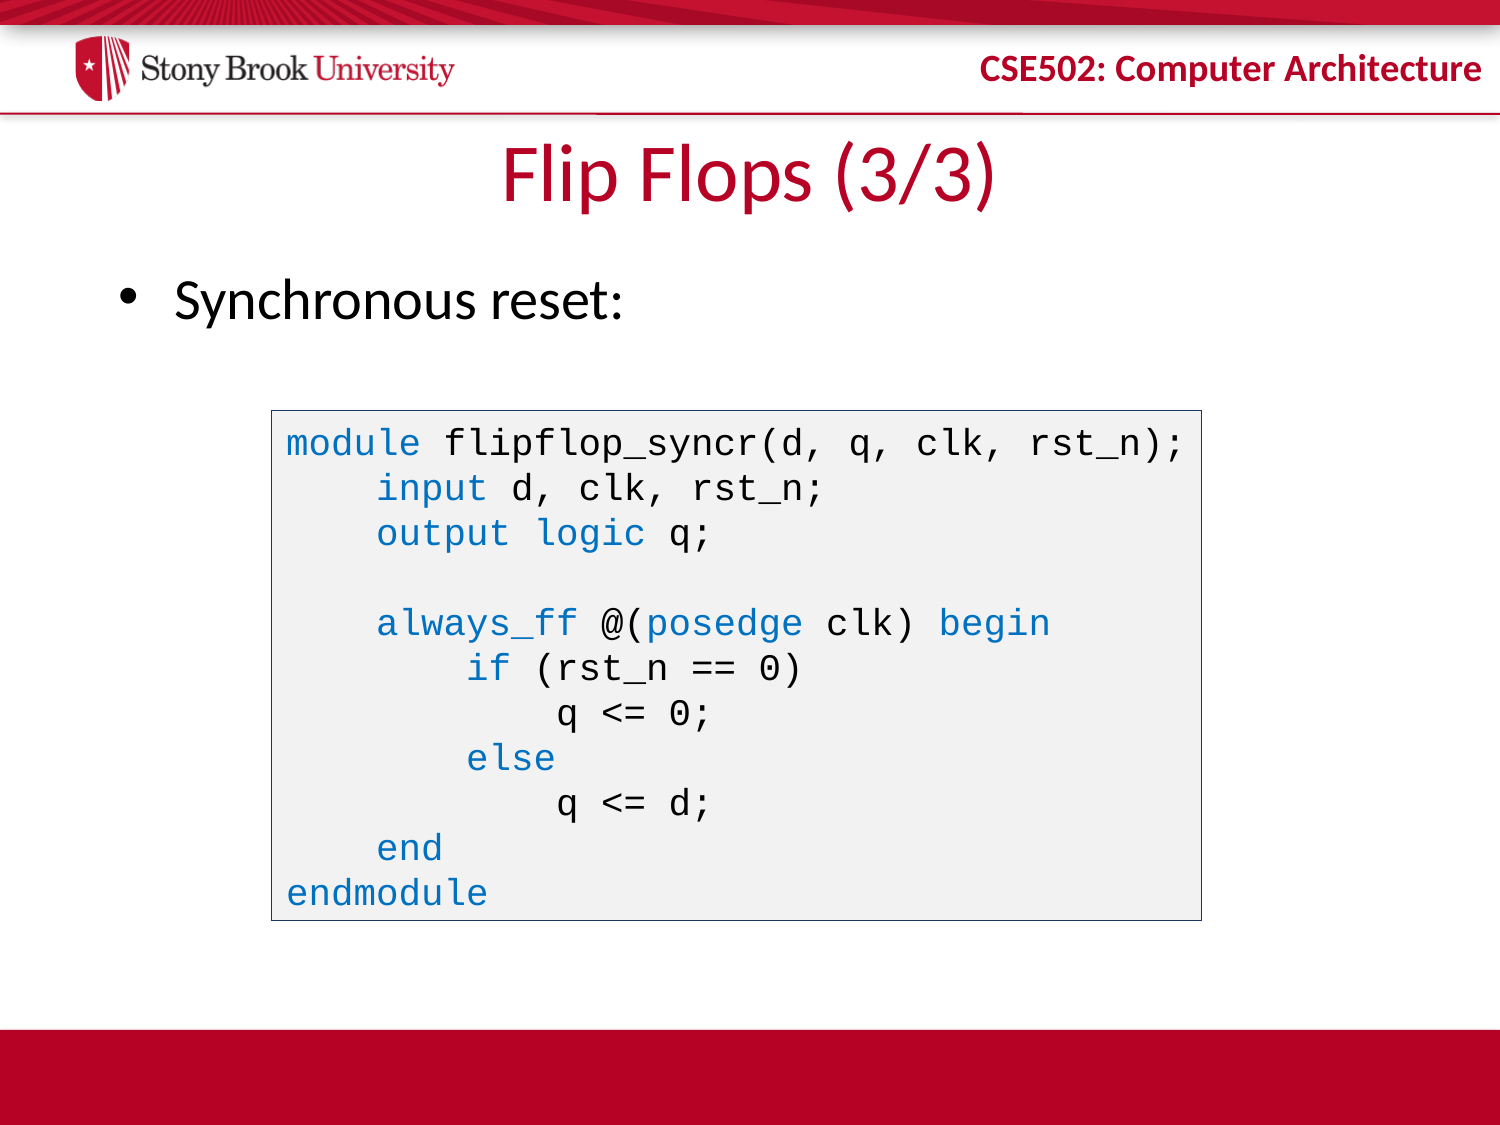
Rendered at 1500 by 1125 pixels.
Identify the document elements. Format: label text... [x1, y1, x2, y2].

list Synchronous reset: [103, 253, 1397, 1014]
picture [0, 0, 1500, 25]
text_box module flipflop_syncr(d, q, clk, rst_n); input d, clk, rst_n; output logic q; always_ff @(posedge clk) begin if (rst_n == 0) q <= 0; else q <= d; end endmodule [271, 410, 1202, 921]
title Flip Flops (3/3) [103, 111, 1397, 226]
